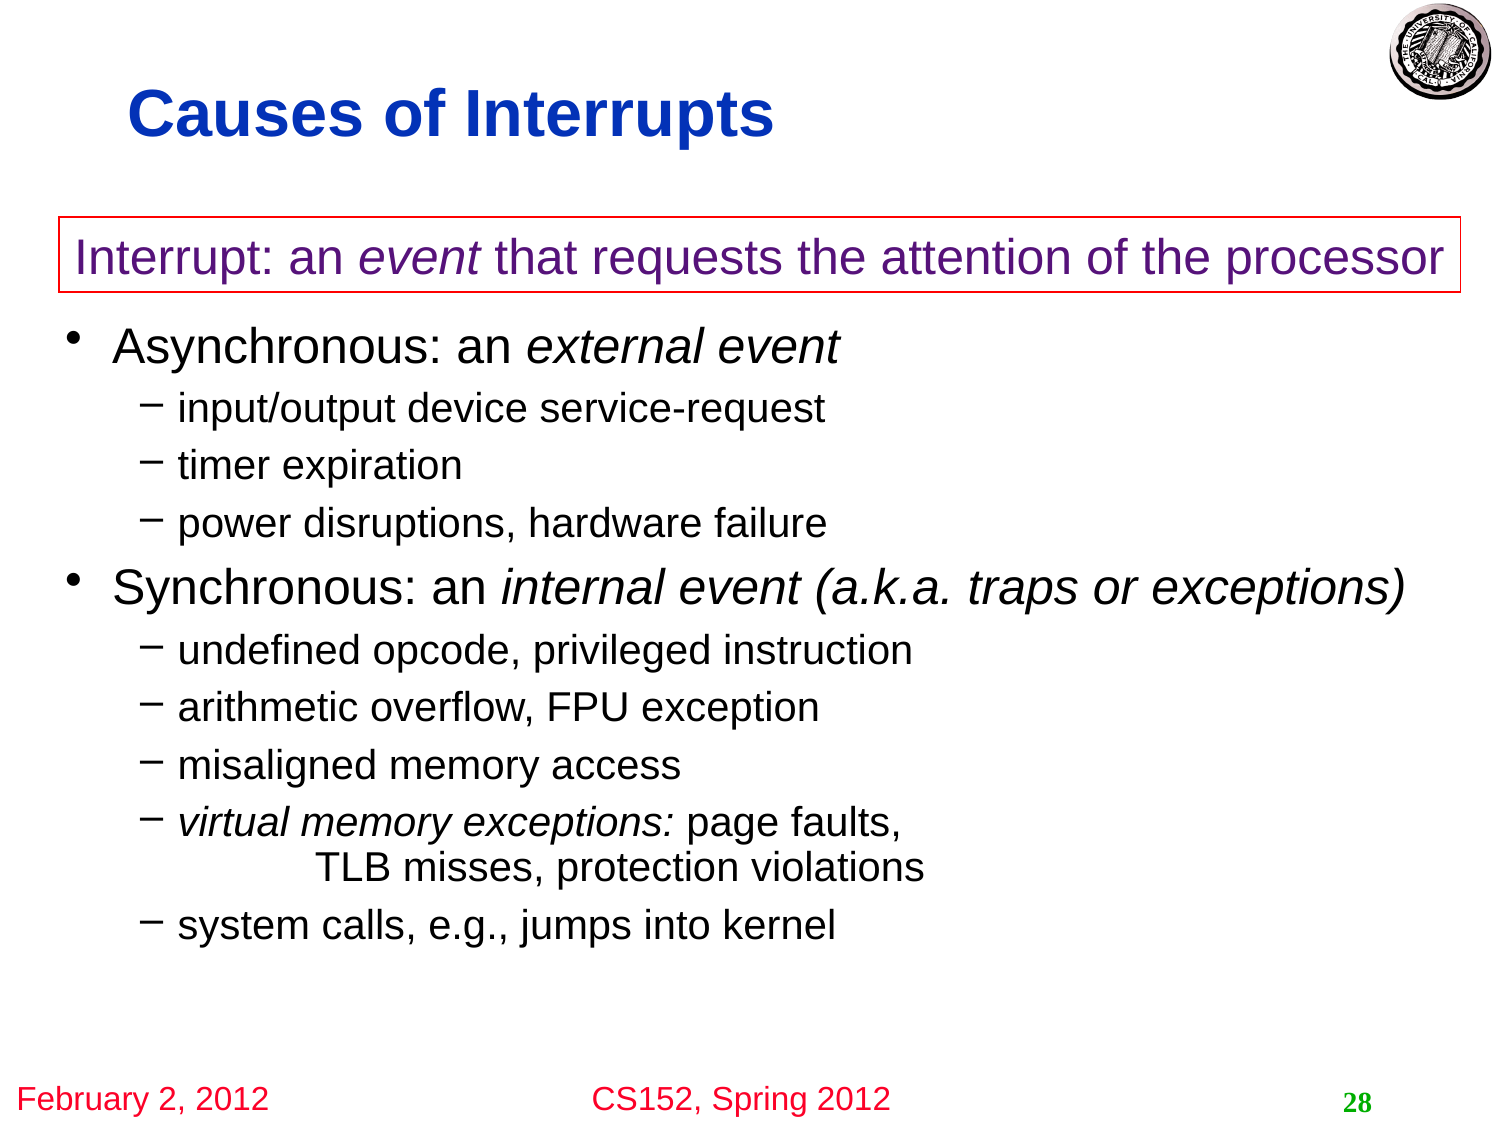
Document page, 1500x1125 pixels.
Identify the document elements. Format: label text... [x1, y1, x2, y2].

text_box Interrupt: an event that requests the attention of the processor [59, 217, 1461, 292]
slide_number 28 [1074, 1081, 1388, 1125]
list Asynchronous: an external event input/output device service-request timer expiration power disruptions, hardware failure Synchronous: an internal event (a.k.a. traps or exceptions) undefined opcode, privileged instruction arithmetic overflow, FPU exception misaligned memory access virtual memory exceptions: page faults, TLB misses, protection violations system calls, e.g., jumps into kernel [49, 312, 1463, 1081]
picture [1378, 0, 1500, 103]
title Causes of Interrupts [112, 53, 1310, 176]
